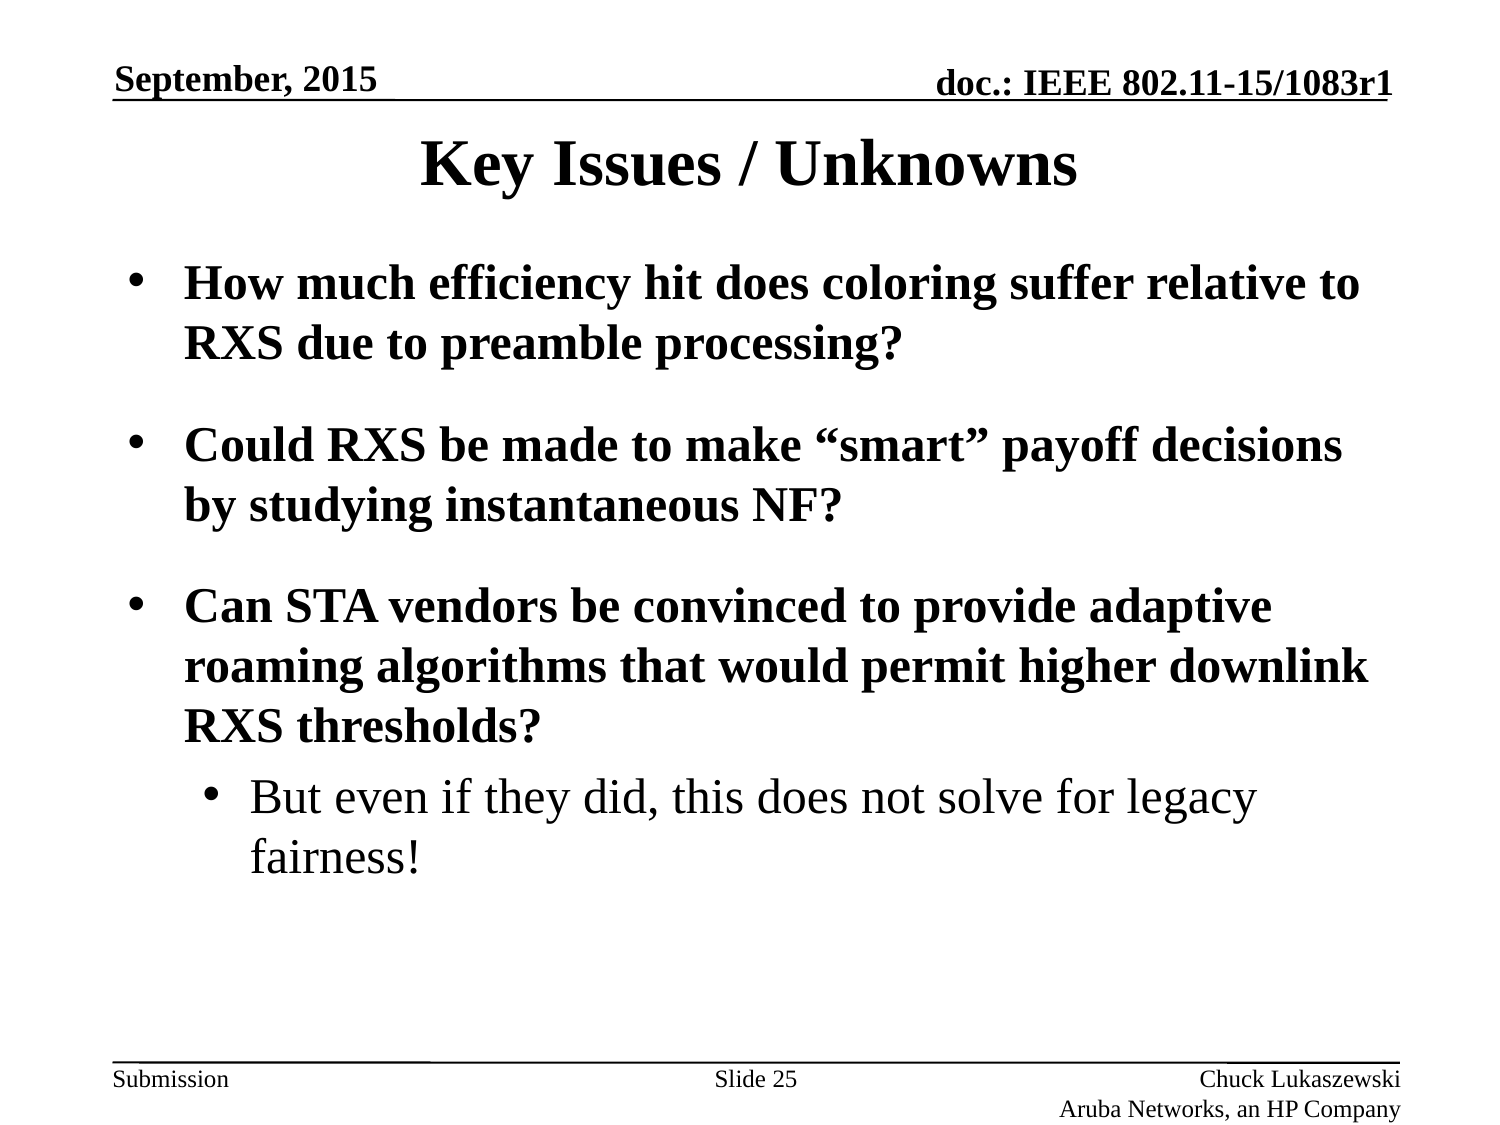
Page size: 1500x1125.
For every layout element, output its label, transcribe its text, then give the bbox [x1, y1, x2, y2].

list How much efficiency hit does coloring suffer relative to RXS due to preamble processing? Could RXS be made to make “smart” payoff decisions by studying instantaneous NF? Can STA vendors be convinced to provide adaptive roaming algorithms that would permit higher downlink RXS thresholds? But even if they did, this does not solve for legacy fairness! [112, 241, 1388, 1000]
slide_number Slide 25 [712, 1061, 800, 1123]
footer Chuck Lukaszewski Aruba Networks, an HP Company [878, 1061, 1402, 1113]
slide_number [114, 54, 423, 100]
title Key Issues / Unknowns [112, 112, 1388, 205]
